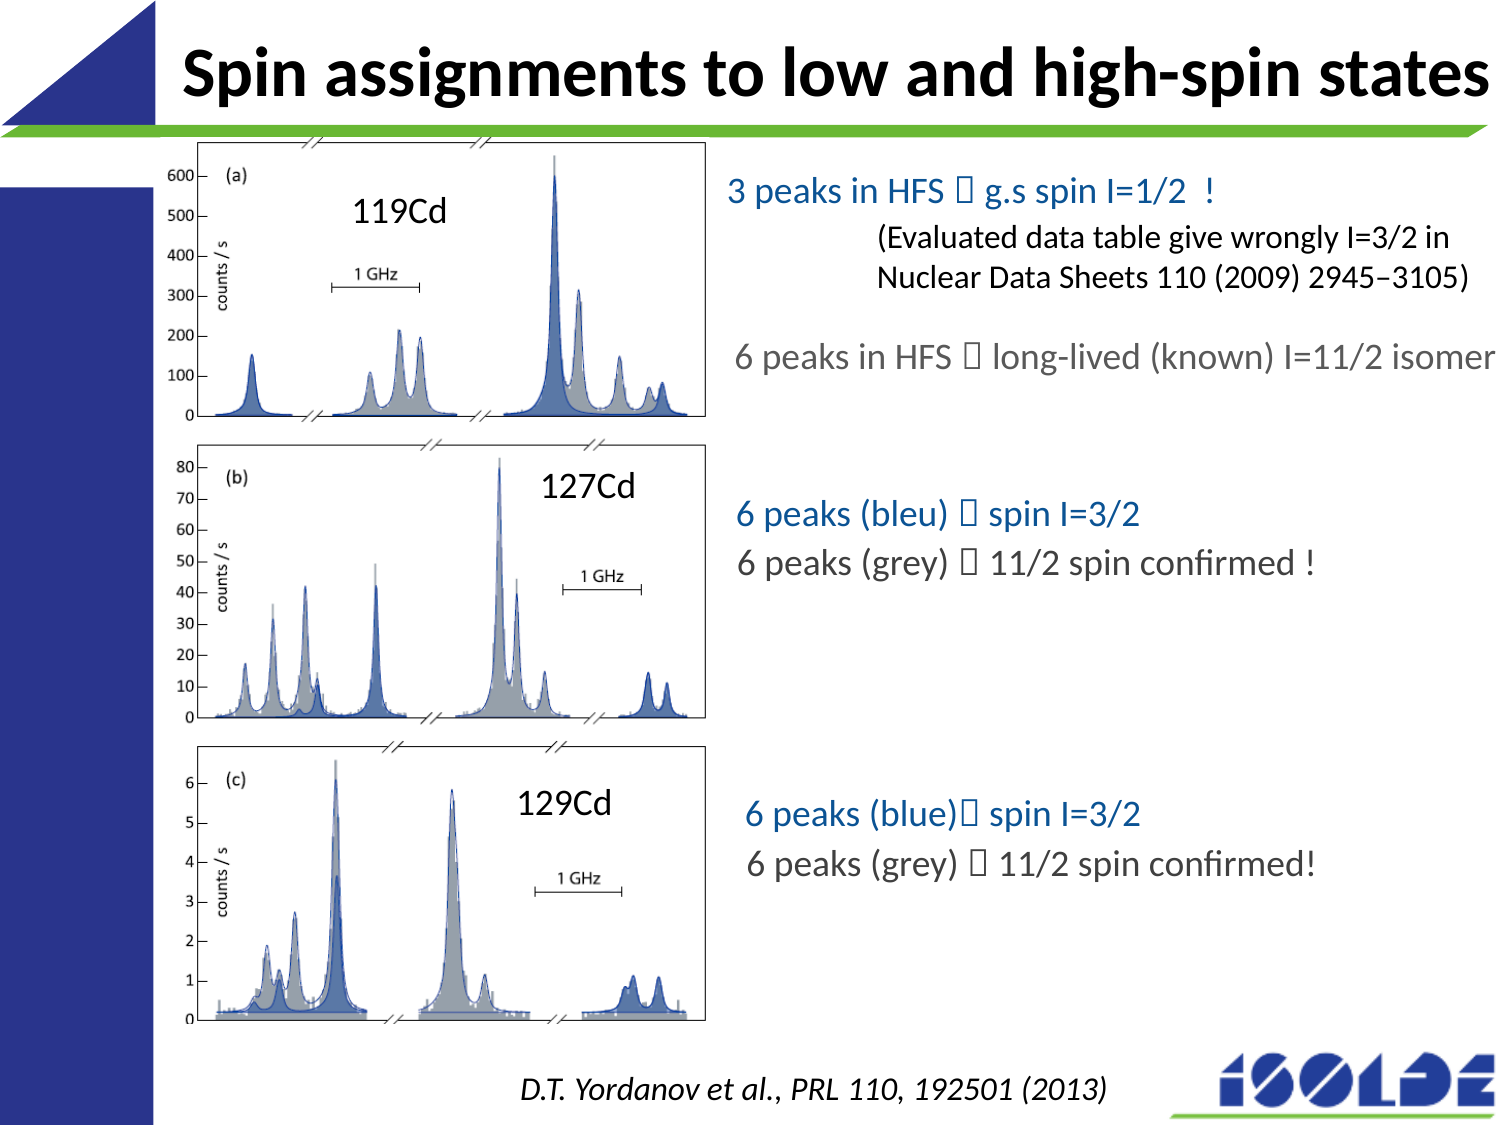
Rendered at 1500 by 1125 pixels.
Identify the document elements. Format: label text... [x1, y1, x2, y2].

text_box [160, 137, 710, 1025]
text_box D.T. Yordanov et al., PRL 110, 192501 (2013) [505, 1059, 1124, 1115]
text_box 6 peaks (blue) spin I=3/2 [730, 781, 1165, 842]
text_box 6 peaks in HFS  long-lived (known) I=11/2 isomer [719, 324, 1500, 385]
text_box 6 peaks (grey)  11/2 spin confirmed ! [722, 530, 1332, 591]
picture [1162, 1049, 1499, 1124]
text_box 6 peaks (bleu)  spin I=3/2 [721, 481, 1165, 541]
text_box 6 peaks (grey)  11/2 spin confirmed! [731, 831, 1333, 891]
text_box 3 peaks in HFS  g.s spin I=1/2 ! (Evaluated data table give wrongly I=3/2 in Nuclear Data Sheets 110 (2009) 2945–3105) [714, 158, 1492, 303]
title Spin assignments to low and high-spin states [150, 5, 1500, 131]
